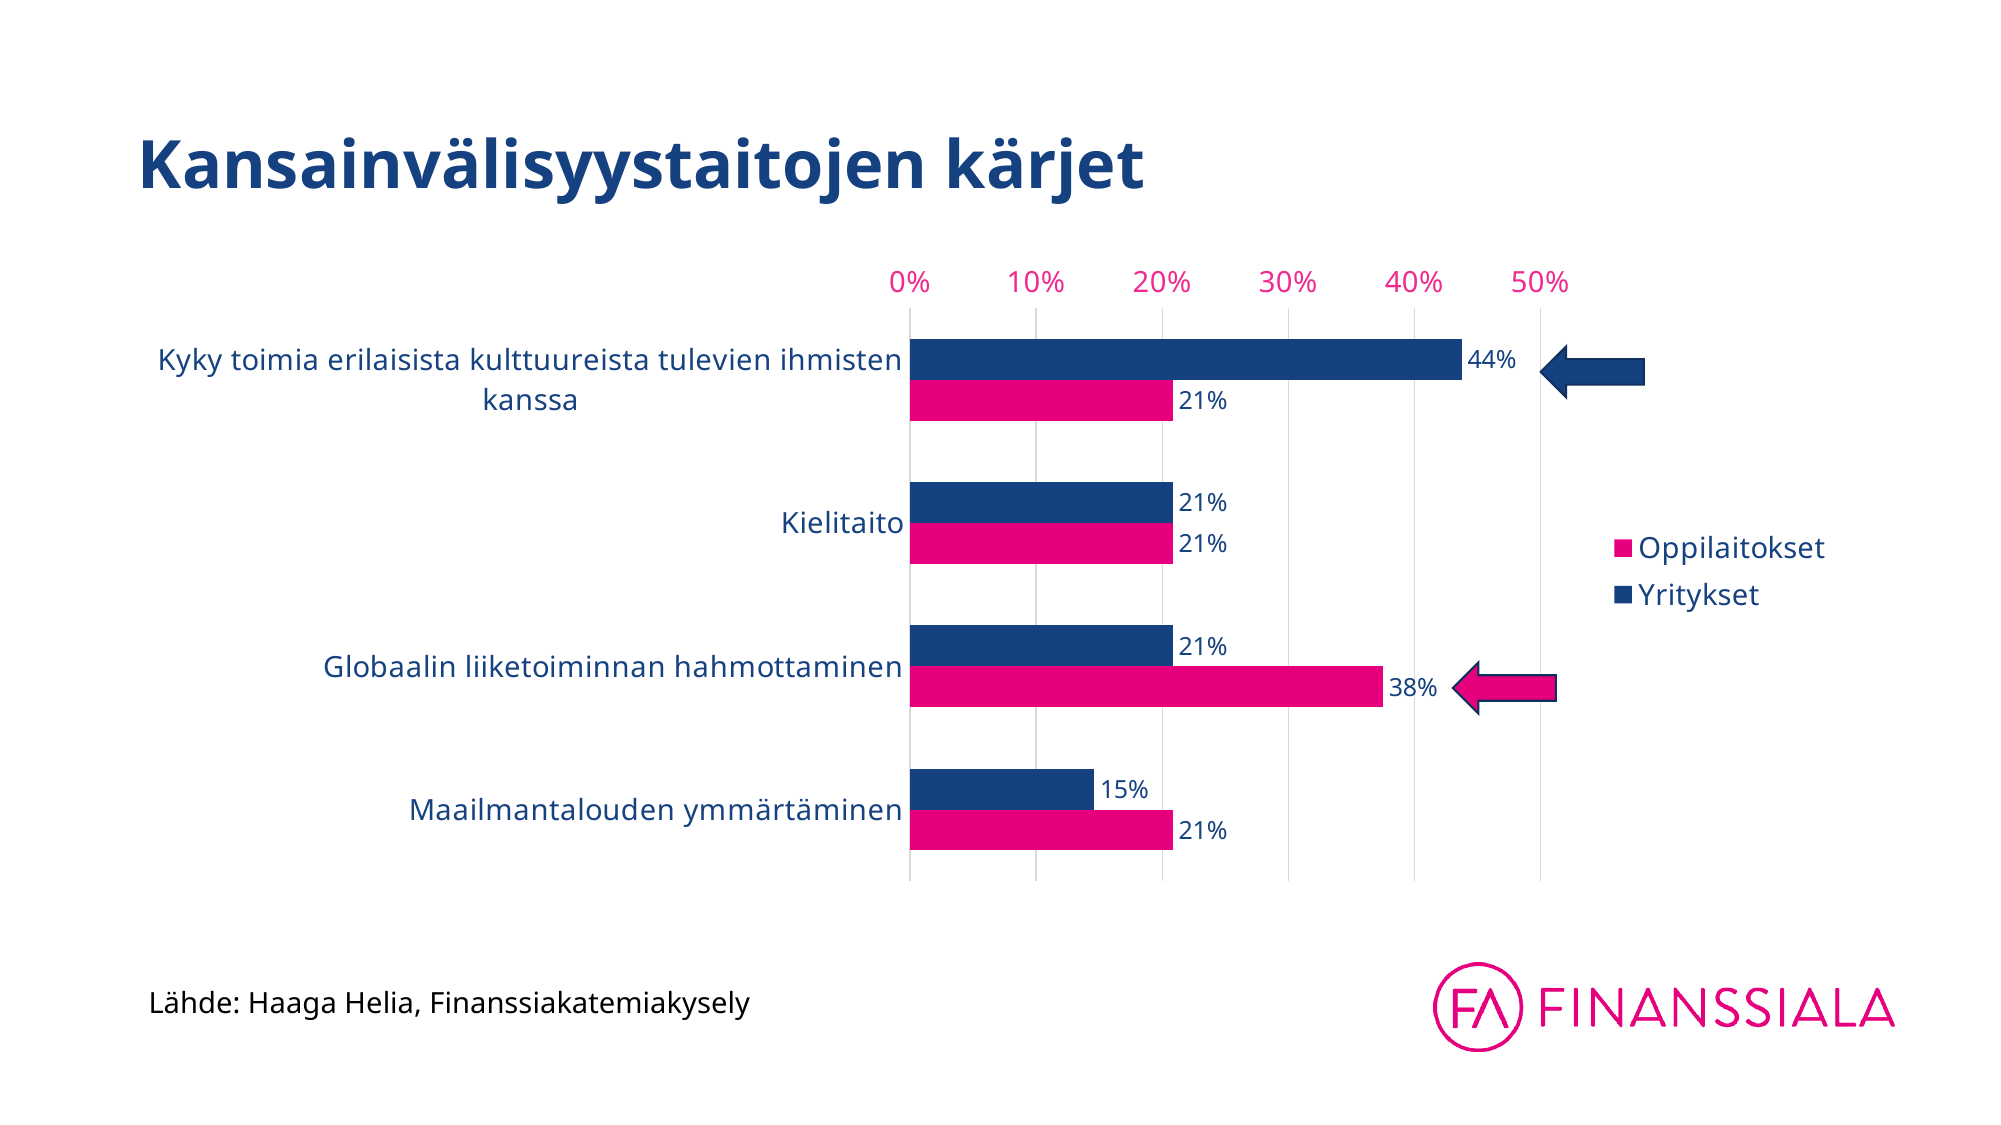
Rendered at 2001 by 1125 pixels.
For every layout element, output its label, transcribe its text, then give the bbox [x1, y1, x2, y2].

text_box Lähde: Haaga Helia, Finanssiakatemiakysely [133, 977, 766, 1027]
chart [122, 248, 1848, 895]
picture [1433, 962, 1895, 1052]
title Kansainvälisyystaitojen kärjet [122, 58, 1848, 248]
